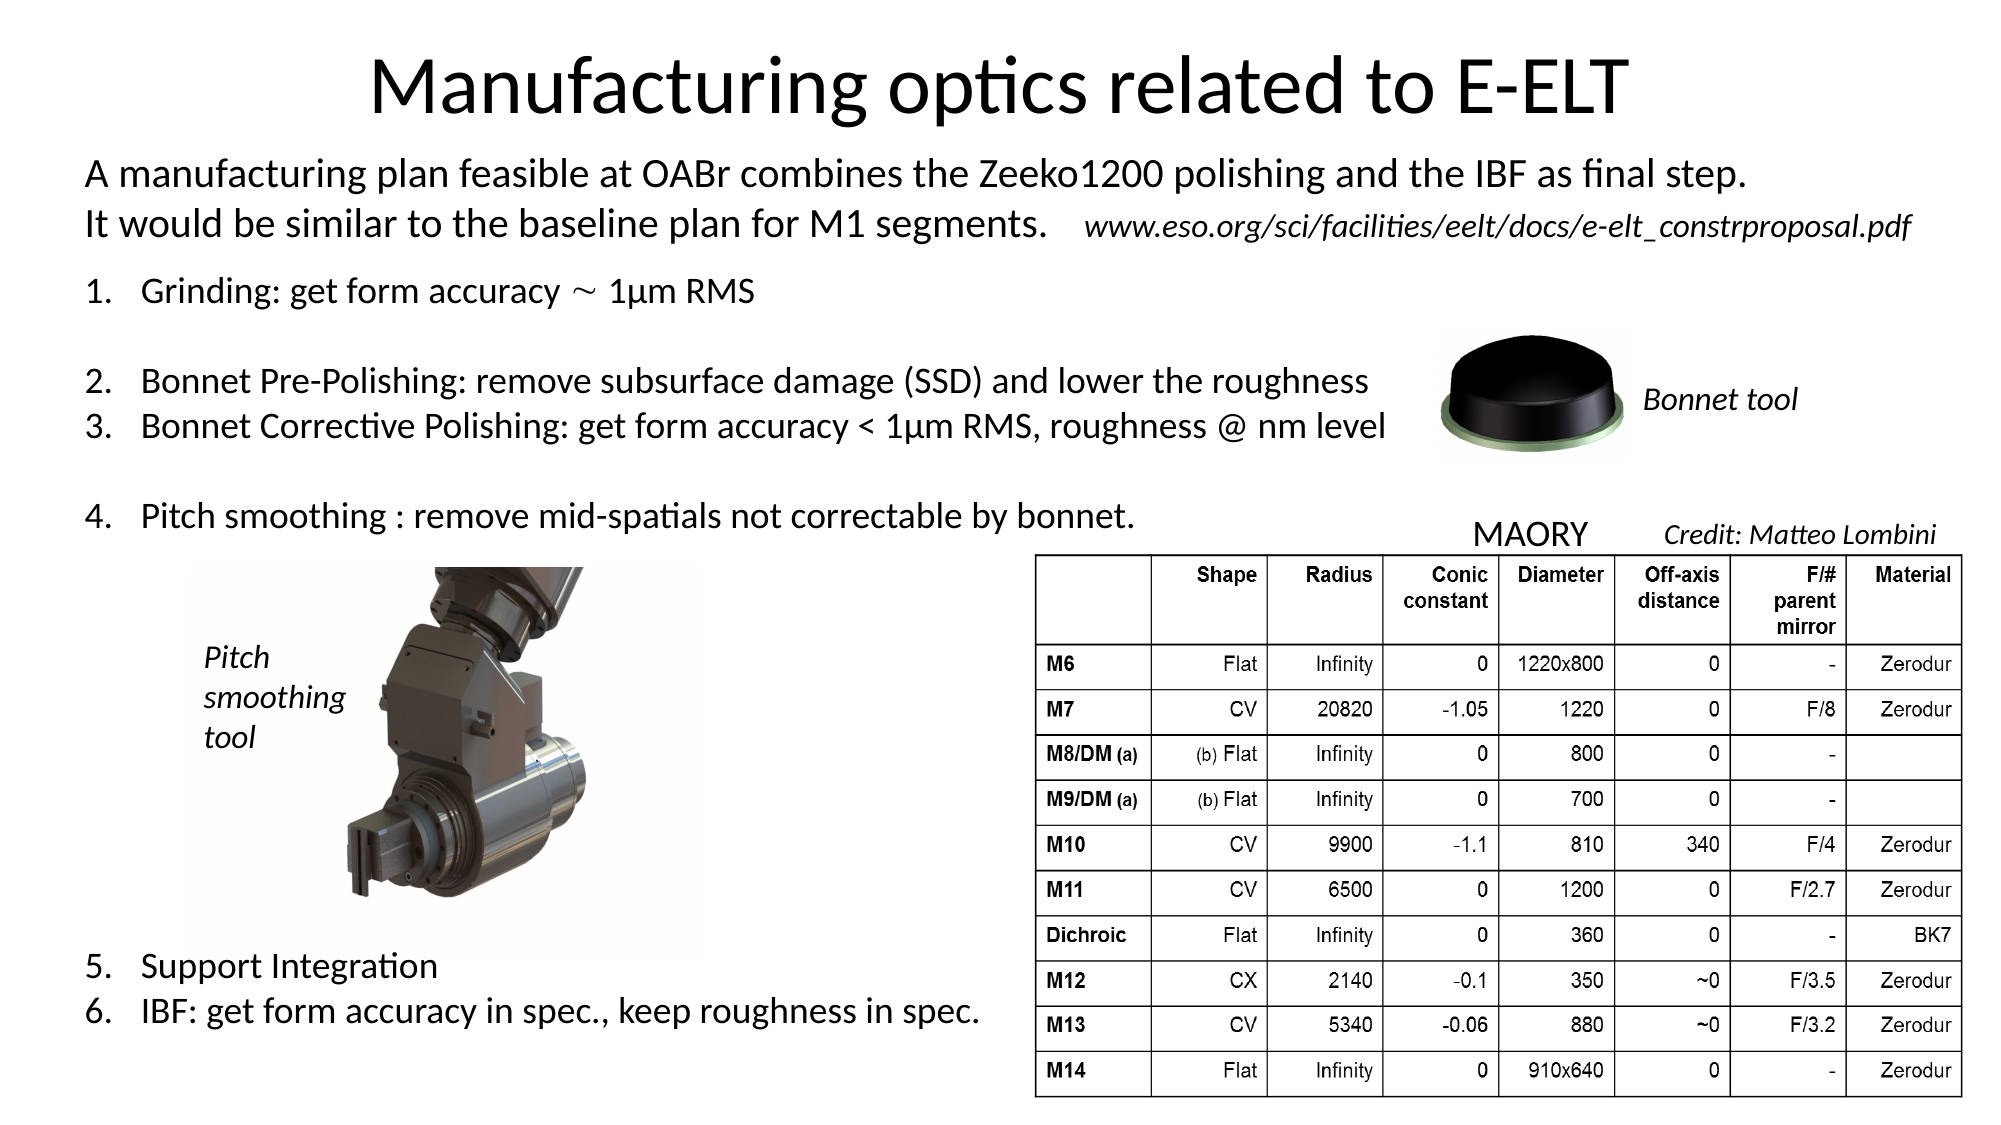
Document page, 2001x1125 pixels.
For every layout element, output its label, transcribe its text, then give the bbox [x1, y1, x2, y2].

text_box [189, 567, 700, 961]
text_box Manufacturing optics related to E-ELT [116, 22, 1884, 138]
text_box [69, 138, 2000, 255]
text_box Bonnet tool [1629, 370, 1859, 425]
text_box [1034, 501, 2000, 1098]
picture [1437, 329, 1629, 459]
text_box Grinding: get form accuracy  1µm RMS Bonnet Pre-Polishing: remove subsurface damage (SSD) and lower the roughness Bonnet Corrective Polishing: get form accuracy < 1µm RMS, roughness @ nm level Pitch smoothing : remove mid-spatials not correctable by bonnet. Support Integration IBF: get form accuracy in spec., keep roughness in spec. [69, 258, 1662, 1125]
